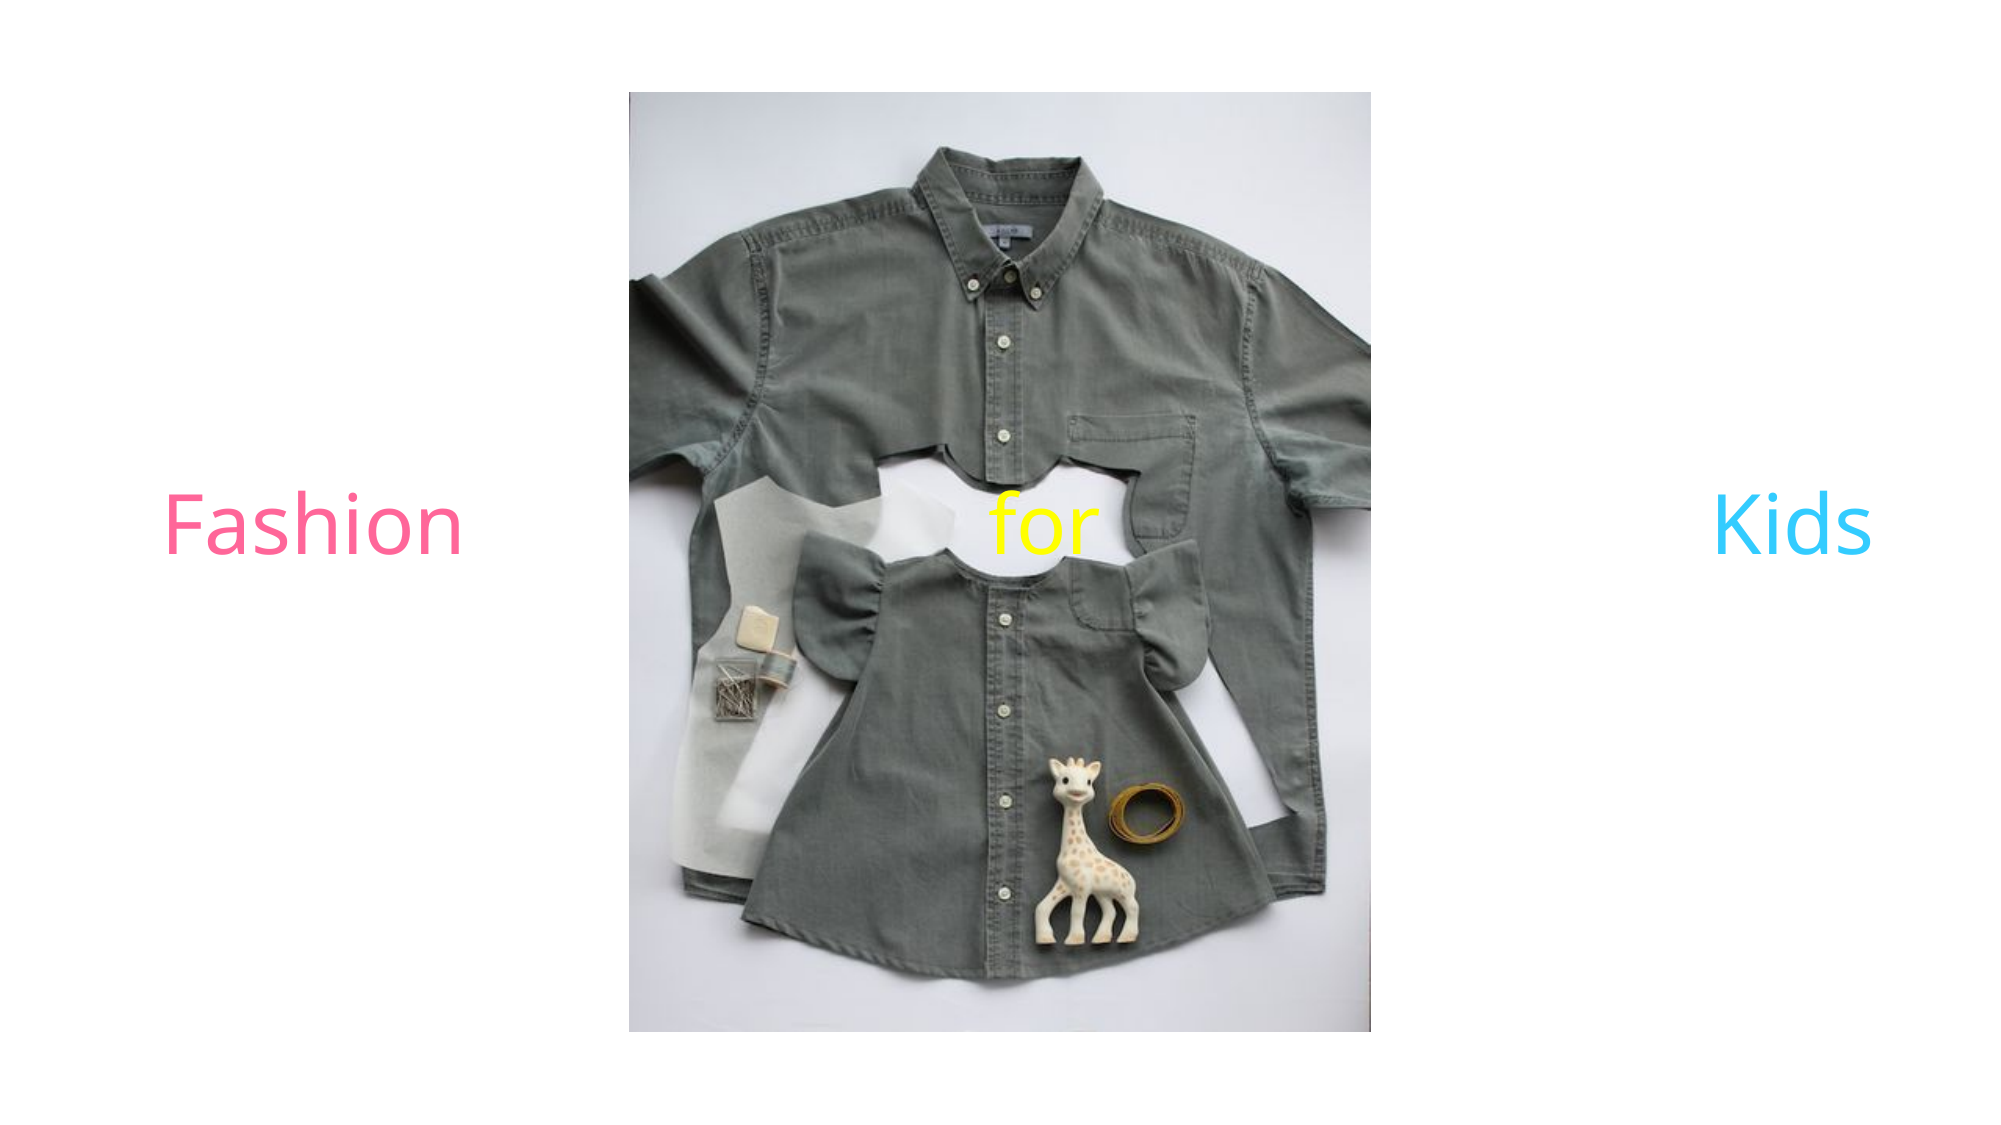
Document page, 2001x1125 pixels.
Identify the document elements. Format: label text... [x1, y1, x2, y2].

picture [629, 92, 1371, 1032]
text_box Fashion for Kids [1371, 463, 1919, 579]
text_box Fashion for Kids [146, 463, 629, 579]
